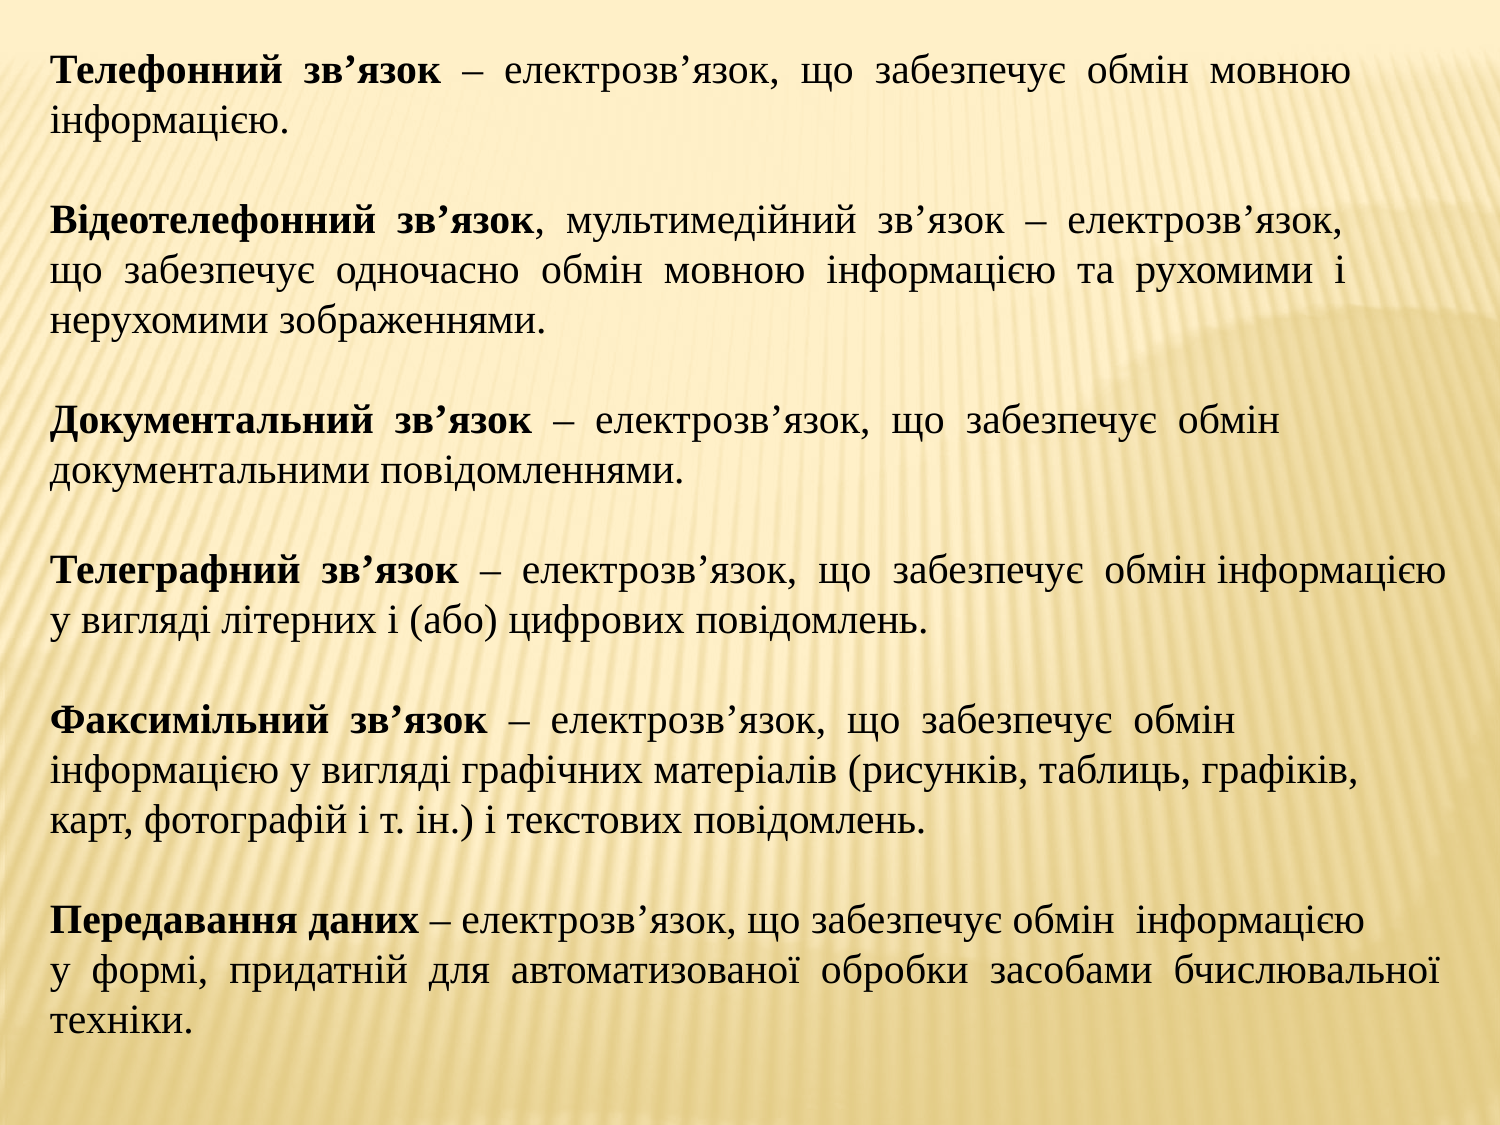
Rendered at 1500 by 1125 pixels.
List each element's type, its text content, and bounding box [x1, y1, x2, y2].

text_box Телефонний зв’язок – електрозв’язок, що забезпечує обмін мовною інформацією. Відеотелефонний зв’язок, мультимедійний зв’язок – електрозв’язок, що забезпечує одночасно обмін мовною інформацією та рухомими і нерухомими зображеннями. Документальний зв’язок – електрозв’язок, що забезпечує обмін документальними повідомленнями. Телеграфний зв’язок – електрозв’язок, що забезпечує обмін інформацією у вигляді літерних і (або) цифрових повідомлень. Факсимільний зв’язок – електрозв’язок, що забезпечує обмін інформацією у вигляді графічних матеріалів (рисунків, таблиць, графіків, карт, фотографій і т. ін.) і текстових повідомлень. Передавання даних – електрозв’язок, що забезпечує обмін інформацією у формі, придатній для автоматизованої обробки засобами бчислювальної техніки. [35, 34, 1465, 1050]
